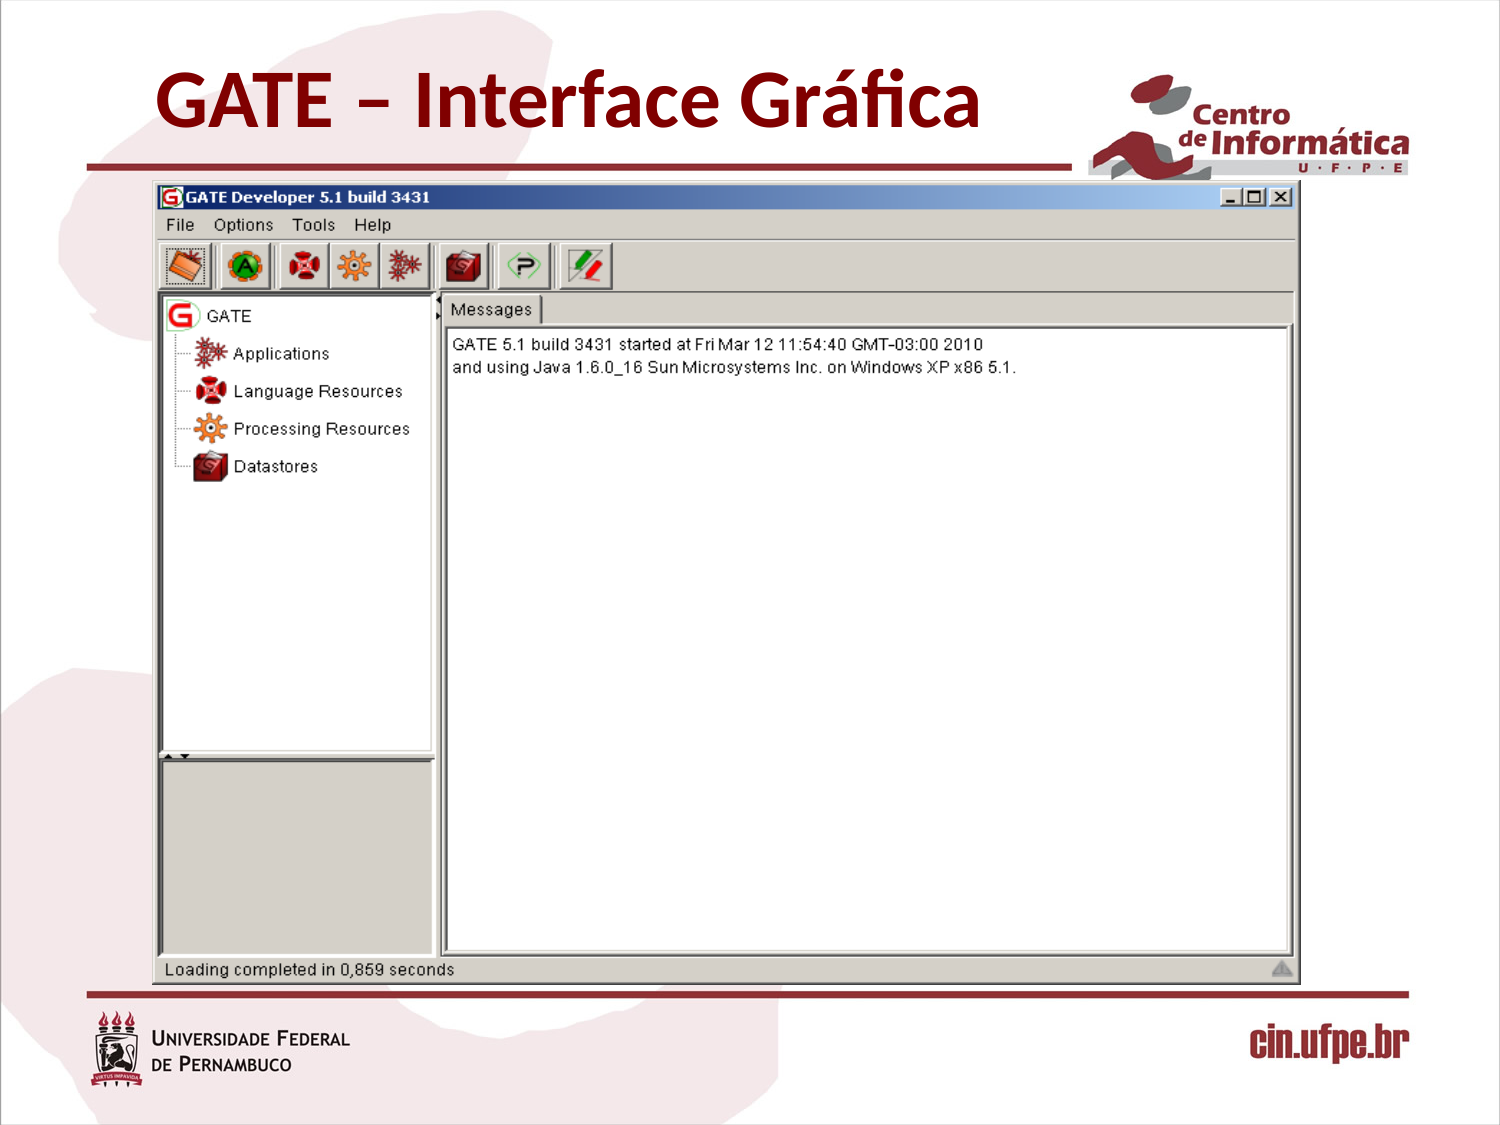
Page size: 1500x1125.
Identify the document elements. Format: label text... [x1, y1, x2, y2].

title GATE – Interface Gráfica [140, 0, 1416, 188]
picture [0, 0, 1500, 1125]
